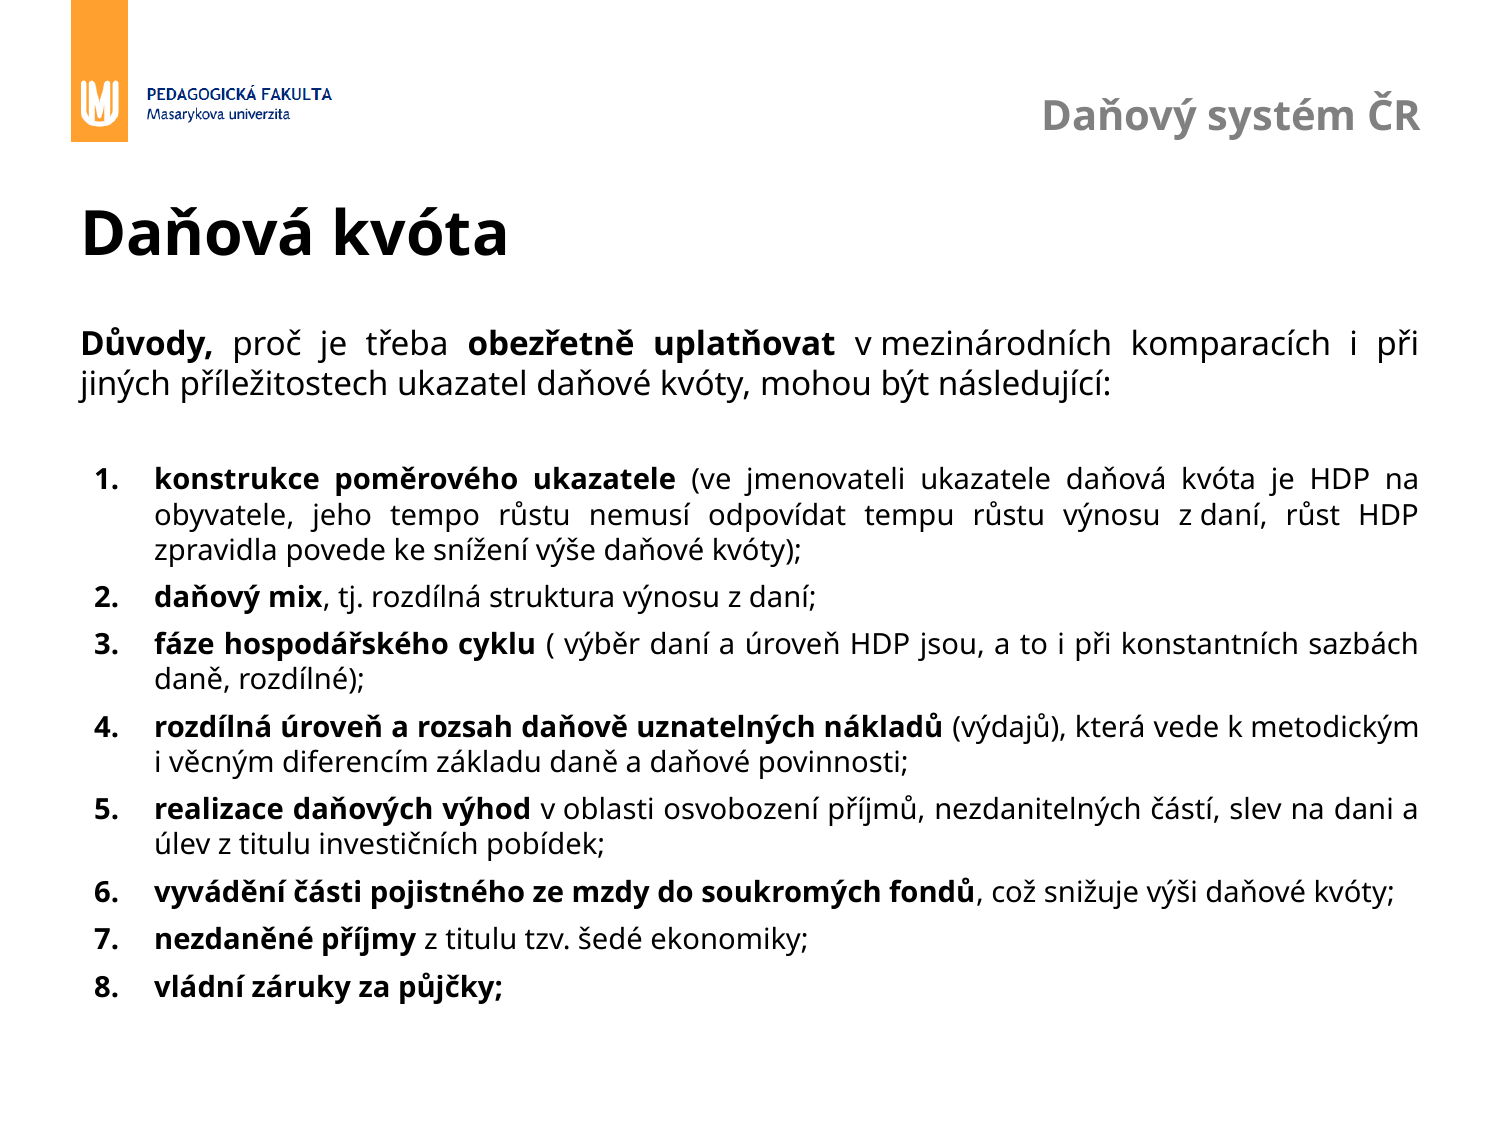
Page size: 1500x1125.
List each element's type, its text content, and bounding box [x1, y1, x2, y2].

text_box Daňový systém ČR [491, 30, 1437, 149]
text_box Daňová kvóta [64, 171, 1436, 290]
picture [0, 0, 381, 148]
subtitle Důvody, proč je třeba obezřetně uplatňovat v mezinárodních komparacích i při jiných příležitostech ukazatel daňové kvóty, mohou být následující: konstrukce poměrového ukazatele (ve jmenovateli ukazatele daňová kvóta je HDP na obyvatele, jeho tempo růstu nemusí odpovídat tempu růstu výnosu z daní, růst HDP zpravidla povede ke snížení výše daňové kvóty); daňový mix, tj. rozdílná struktura výnosu z daní; fáze hospodářského cyklu ( výběr daní a úroveň HDP jsou, a to i při konstantních sazbách daně, rozdílné); rozdílná úroveň a rozsah daňově uznatelných nákladů (výdajů), která vede k metodickým i věcným diferencím základu daně a daňové povinnosti; realizace daňových výhod v oblasti osvobození příjmů, nezdanitelných částí, slev na dani a úlev z titulu investičních pobídek; vyvádění části pojistného ze mzdy do soukromých fondů, což snižuje výši daňové kvóty; nezdaněné příjmy z titulu tzv. šedé ekonomiky; vládní záruky za půjčky; [64, 314, 1436, 1024]
